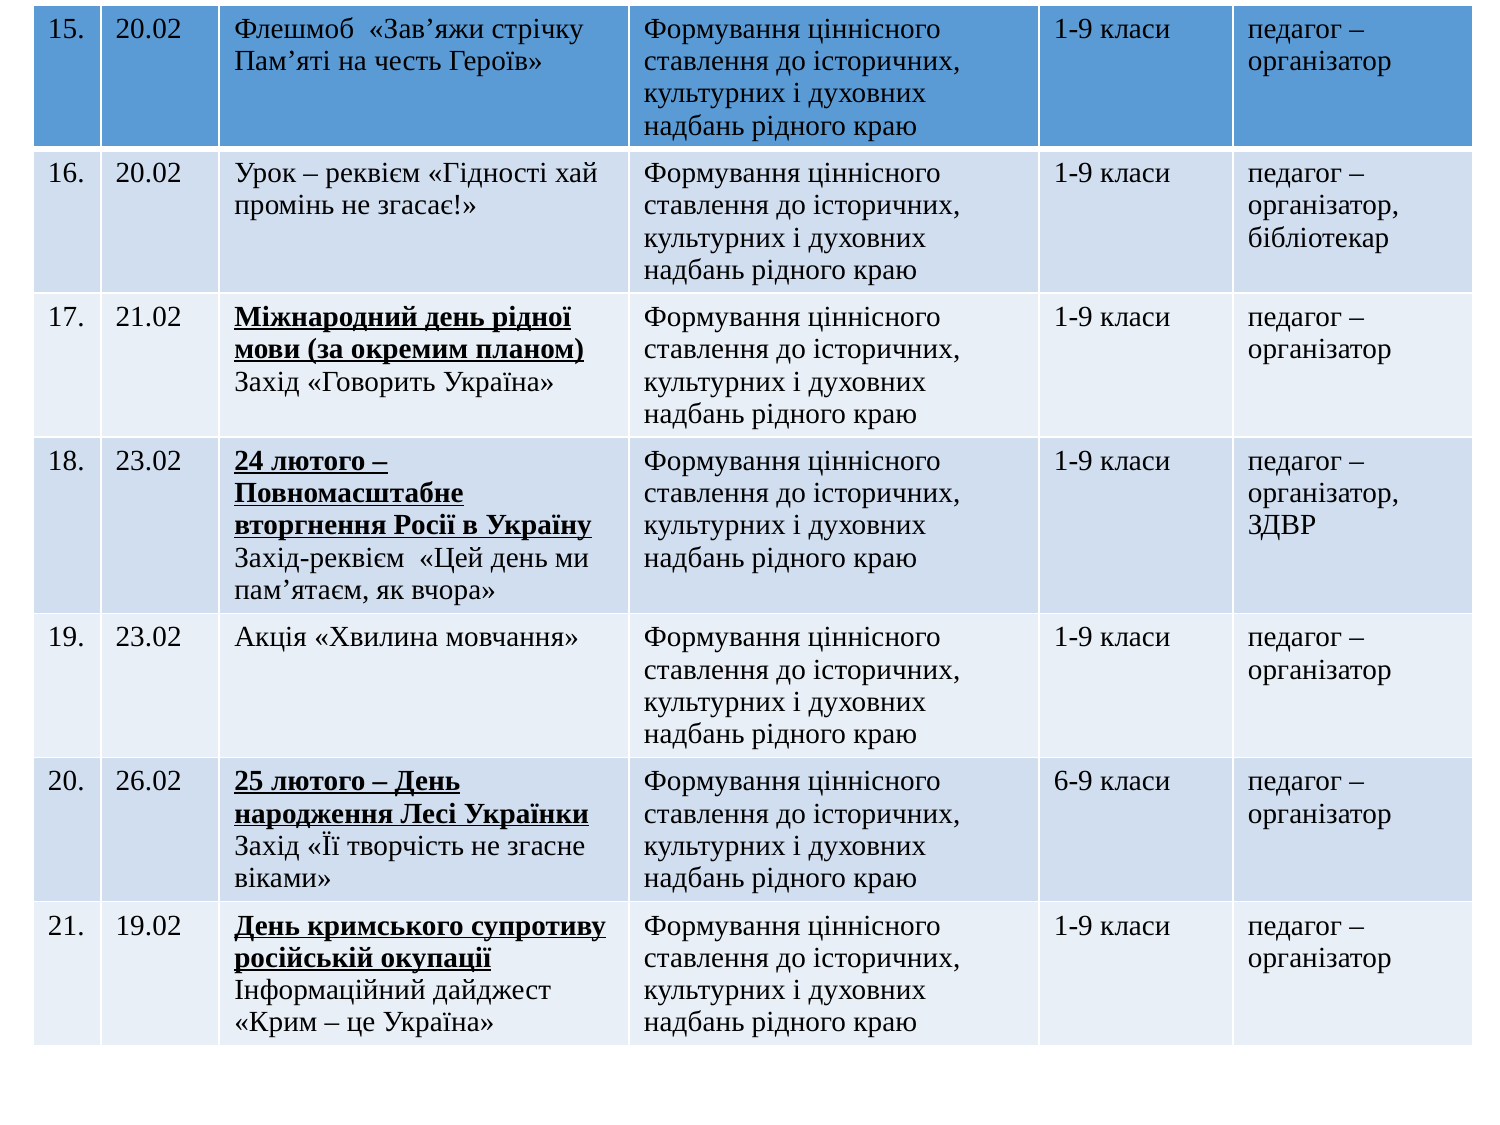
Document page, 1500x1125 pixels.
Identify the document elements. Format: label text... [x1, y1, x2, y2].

table_header педагог –організатор [1234, 6, 1472, 146]
table_cell Формування ціннісного ставлення до історичних, культурних і духовних надбань рідного краю [630, 614, 1038, 757]
table_header 15. [34, 6, 100, 146]
table_cell Акція «Хвилина мовчання» [220, 614, 628, 757]
table_header 1-9 класи [1040, 6, 1232, 146]
table_cell 20.02 [102, 152, 218, 292]
table_header Формування ціннісного ставлення до історичних, культурних і духовних надбань рідного краю [630, 6, 1038, 146]
table_cell 21. [34, 902, 100, 1045]
table_cell педагог –організатор [1234, 758, 1472, 901]
table_cell Формування ціннісного ставлення до історичних, культурних і духовних надбань рідного краю [630, 438, 1038, 613]
table_cell 1-9 класи [1040, 152, 1232, 292]
table_cell 1-9 класи [1040, 614, 1232, 757]
table_cell педагог –організатор [1234, 614, 1472, 757]
table_cell День кримського супротиву російській окупації Інформаційний дайджест «Крим – це Україна» [220, 902, 628, 1045]
table_header 20.02 [102, 6, 218, 146]
table_cell педагог –організатор, бібліотекар [1234, 152, 1472, 292]
table_header Флешмоб «Зав’яжи стрічку Пам’яті на честь Героїв» [220, 6, 628, 146]
table_cell 23.02 [102, 438, 218, 613]
table_cell педагог –організатор, ЗДВР [1234, 438, 1472, 613]
table_cell 19.02 [102, 902, 218, 1045]
table_cell 23.02 [102, 614, 218, 757]
table_cell педагог –організатор [1234, 294, 1472, 436]
table_cell 1-9 класи [1040, 294, 1232, 436]
table_cell 18. [34, 438, 100, 613]
table_cell Міжнародний день рідної мови (за окремим планом) Захід «Говорить Україна» [220, 294, 628, 436]
table_cell педагог –організатор [1234, 902, 1472, 1045]
table_cell 24 лютого – Повномасштабне вторгнення Росії в Україну Захід-реквієм «Цей день ми пам’ятаєм, як вчора» [220, 438, 628, 613]
table_cell Урок – реквієм «Гідності хай промінь не згасає!» [220, 152, 628, 292]
table_cell 21.02 [102, 294, 218, 436]
table_cell 16. [34, 152, 100, 292]
table_cell Формування ціннісного ставлення до історичних, культурних і духовних надбань рідного краю [630, 758, 1038, 901]
table_cell 1-9 класи [1040, 438, 1232, 613]
table_cell Формування ціннісного ставлення до історичних, культурних і духовних надбань рідного краю [630, 152, 1038, 292]
table_cell 26.02 [102, 758, 218, 901]
table_cell 20. [34, 758, 100, 901]
table_cell Формування ціннісного ставлення до історичних, культурних і духовних надбань рідного краю [630, 294, 1038, 436]
table_cell 6-9 класи [1040, 758, 1232, 901]
table_cell 1-9 класи [1040, 902, 1232, 1045]
table_cell 25 лютого – День народження Лесі Українки Захід «Її творчість не згасне віками» [220, 758, 628, 901]
table_cell 19. [34, 614, 100, 757]
table_cell Формування ціннісного ставлення до історичних, культурних і духовних надбань рідного краю [630, 902, 1038, 1045]
table_cell 17. [34, 294, 100, 436]
